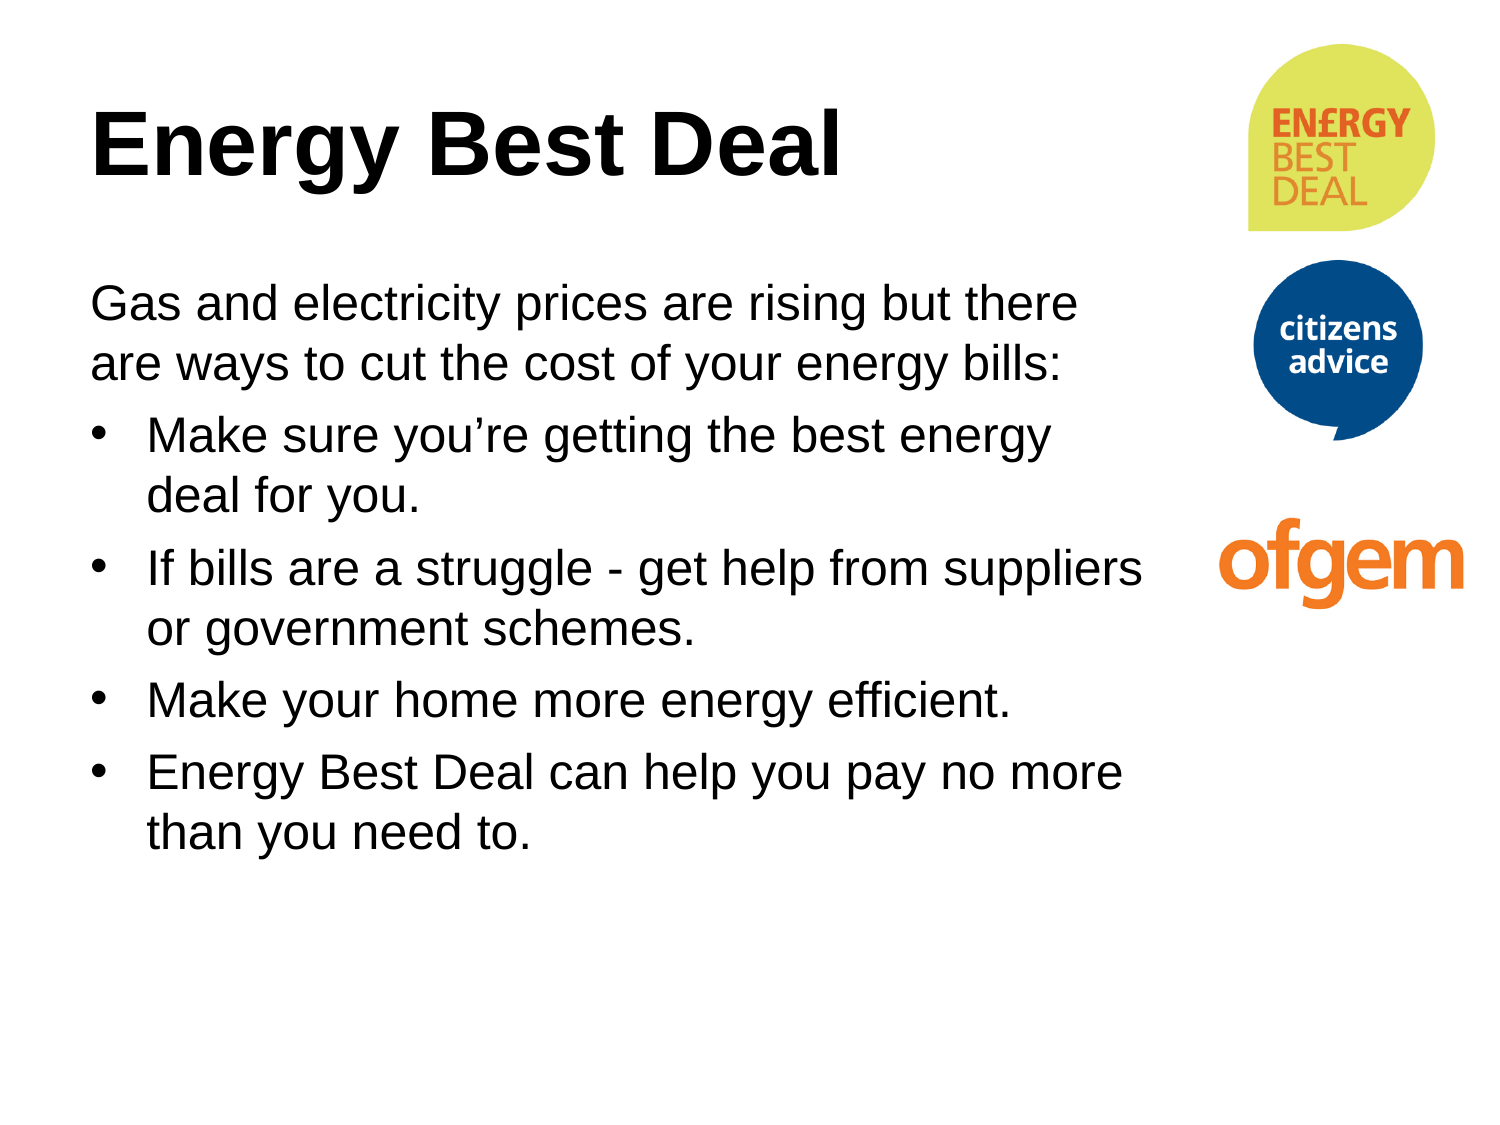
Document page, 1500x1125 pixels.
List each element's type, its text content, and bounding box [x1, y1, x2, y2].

list Gas and electricity prices are rising but there are ways to cut the cost of your energy bills: Make sure you’re getting the best energy deal for you. If bills are a struggle - get help from suppliers or government schemes. Make your home more energy efficient. Energy Best Deal can help you pay no more than you need to. [75, 262, 1176, 1005]
title Energy Best Deal [75, 45, 1176, 233]
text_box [1217, 42, 1467, 610]
